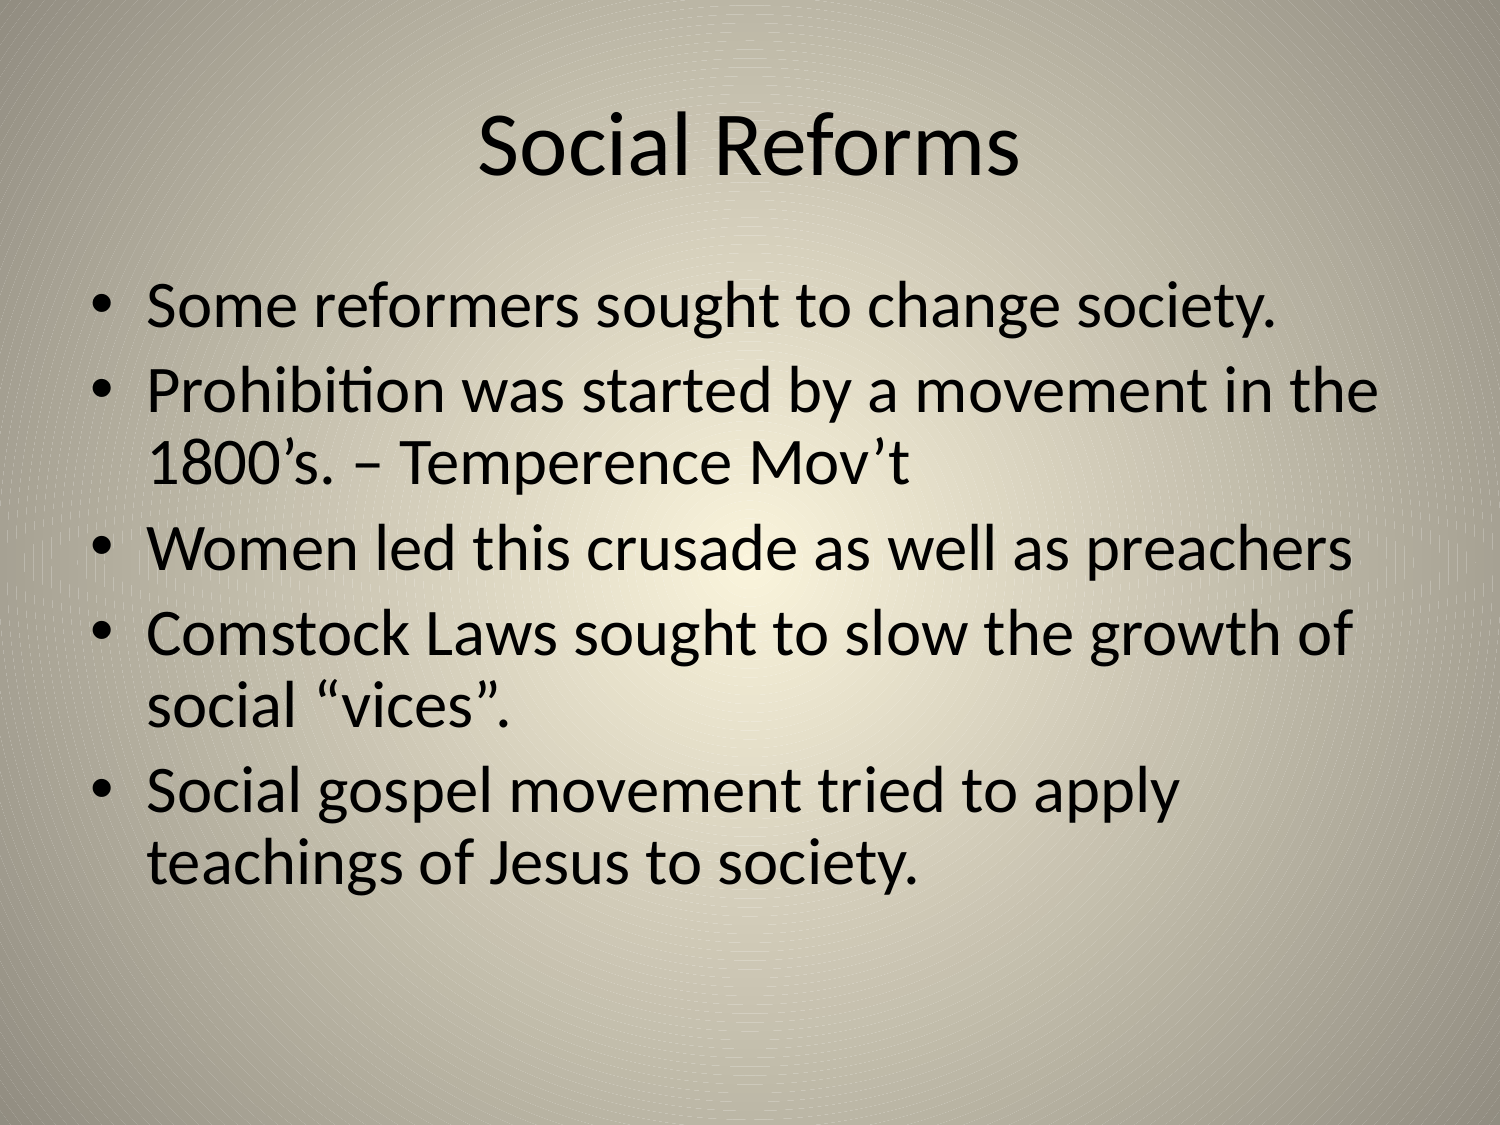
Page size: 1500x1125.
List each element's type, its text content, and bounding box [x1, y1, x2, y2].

title Social Reforms [75, 45, 1425, 233]
list Some reformers sought to change society. Prohibition was started by a movement in the 1800’s. – Temperence Mov’t Women led this crusade as well as preachers Comstock Laws sought to slow the growth of social “vices”. Social gospel movement tried to apply teachings of Jesus to society. [75, 262, 1425, 1005]
